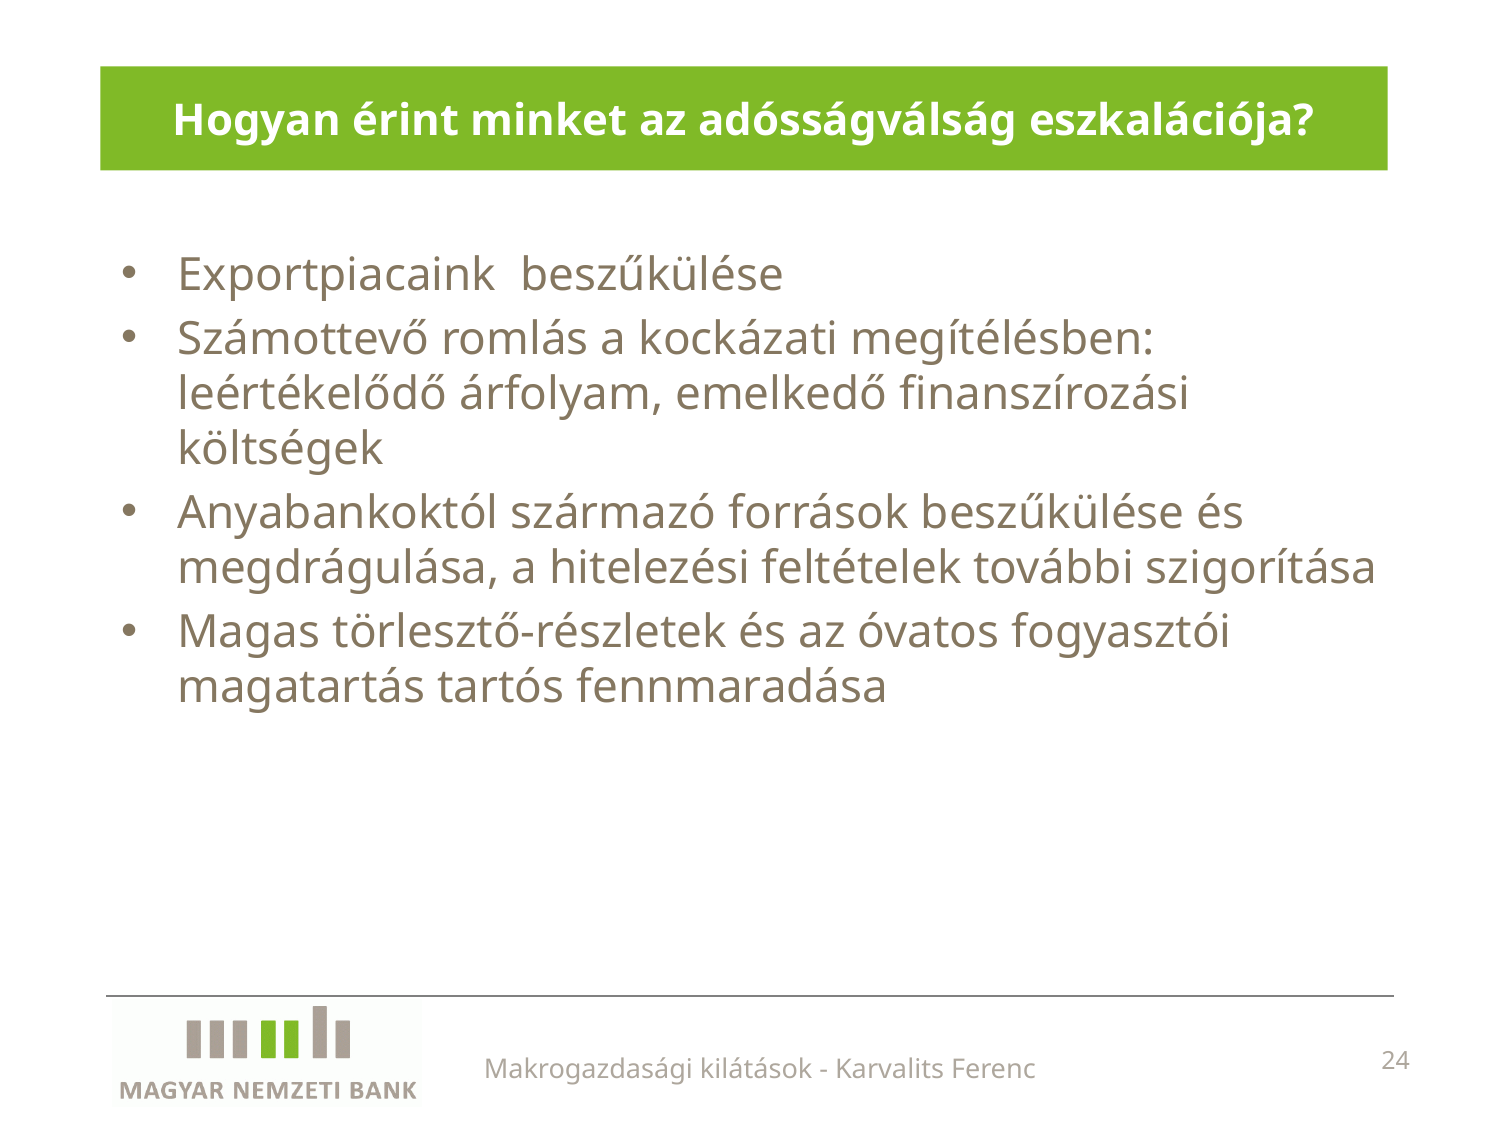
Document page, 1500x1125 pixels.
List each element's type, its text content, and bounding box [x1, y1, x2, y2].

list Exportpiacaink beszűkülése Számottevő romlás a kockázati megítélésben: leértékelődő árfolyam, emelkedő finanszírozási költségek Anyabankoktól származó források beszűkülése és megdrágulása, a hitelezési feltételek további szigorítása Magas törlesztő-részletek és az óvatos fogyasztói magatartás tartós fennmaradása [106, 172, 1394, 965]
picture [112, 999, 422, 1107]
slide_number 24 [1305, 1031, 1425, 1092]
title Hogyan érint minket az adósságválság eszkalációja? [100, 66, 1388, 171]
footer Makrogazdasági kilátások - Karvalits Ferenc [468, 1031, 1270, 1092]
